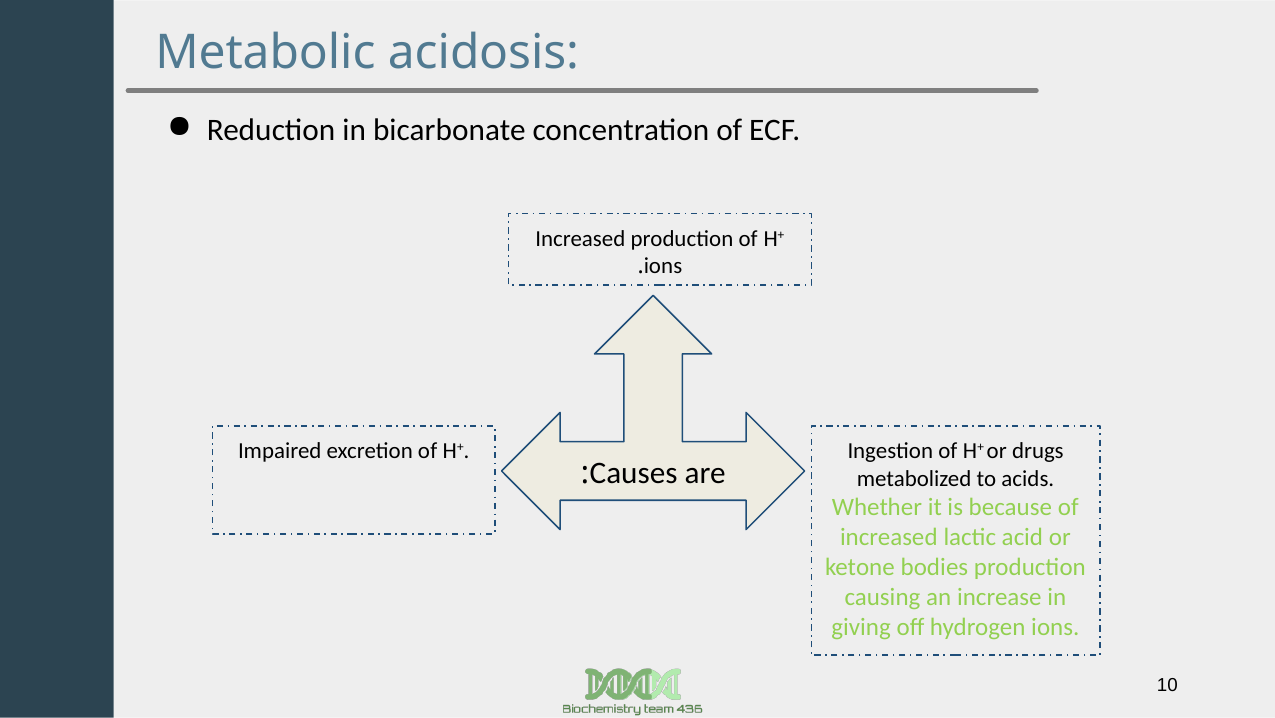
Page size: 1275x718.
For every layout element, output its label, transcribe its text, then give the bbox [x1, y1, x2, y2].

text_box Ingestion of H+ or drugs metabolized to acids. Whether it is because of increased lactic acid or ketone bodies production causing an increase in giving off hydrogen ions. [811, 426, 1100, 656]
text_box Impaired excretion of H+. [212, 426, 495, 534]
text_box Causes are: [501, 295, 805, 530]
picture [549, 611, 716, 718]
slide_number 10 [900, 665, 1188, 704]
text_box [0, 0, 114, 718]
text_box Increased production of H+ ions. [508, 213, 812, 285]
text_box Metabolic acidosis: [145, 15, 1033, 90]
text_box Reduction in bicarbonate concentration of ECF. [149, 99, 1058, 187]
